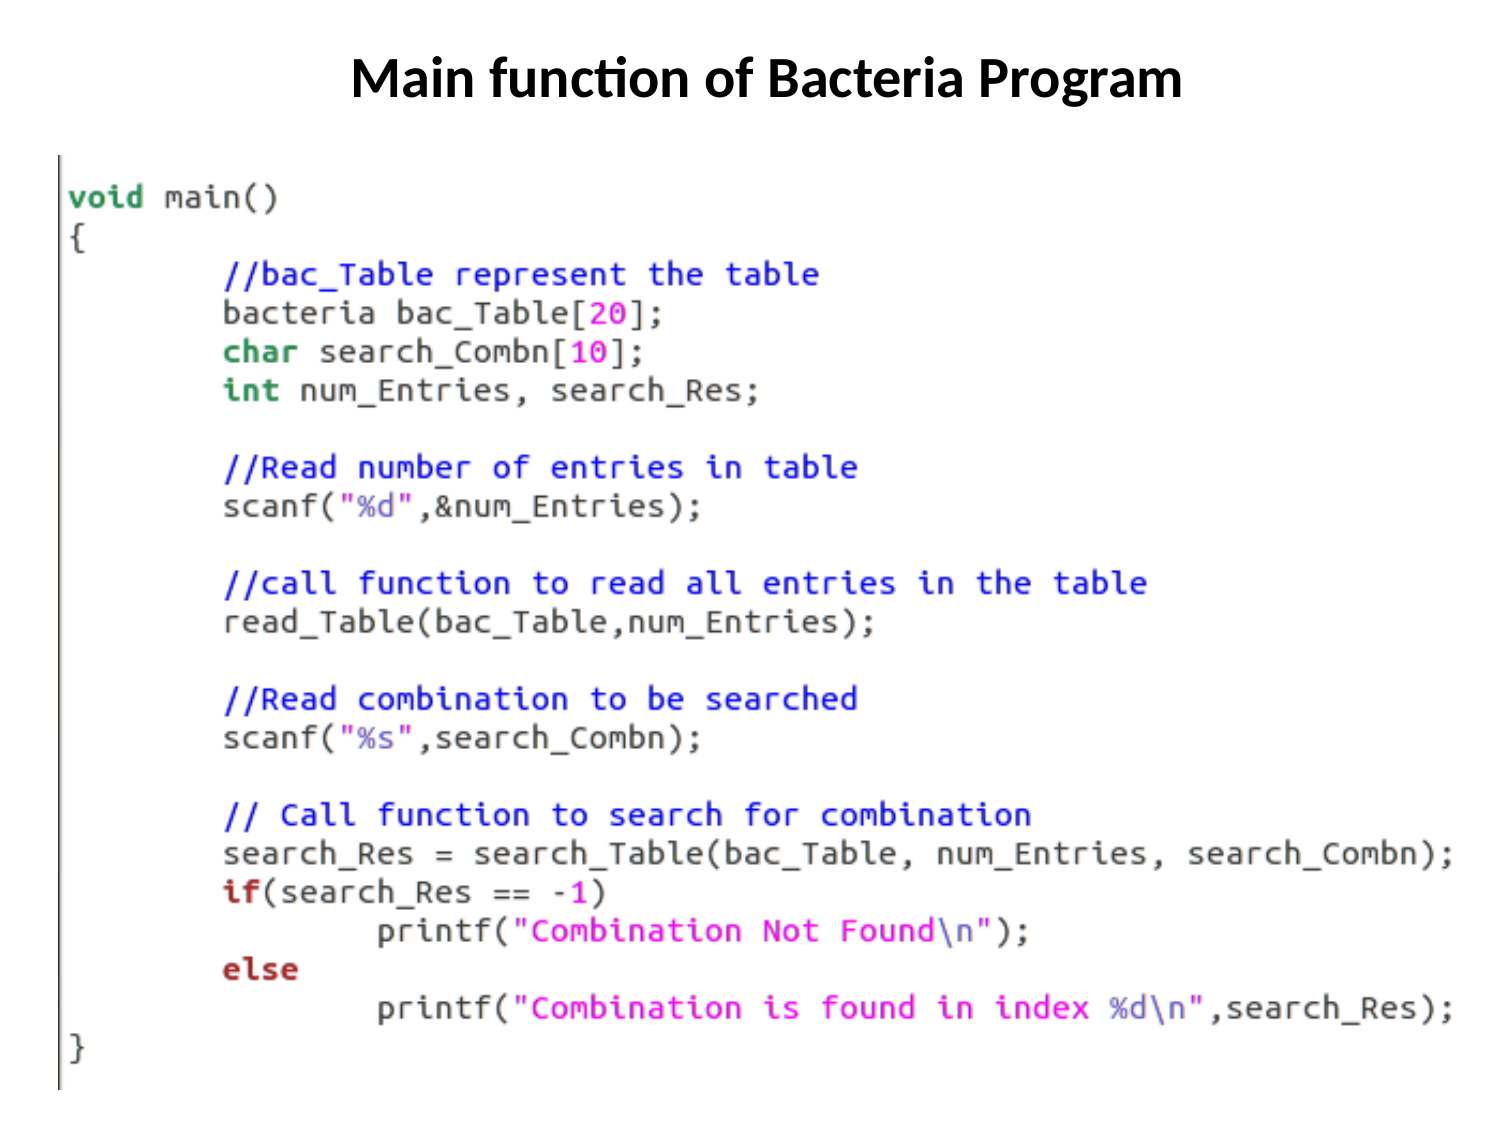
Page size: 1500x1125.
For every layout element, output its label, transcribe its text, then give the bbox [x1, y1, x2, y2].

picture [58, 155, 1477, 1091]
text_box Main function of Bacteria Program [70, 31, 1465, 117]
